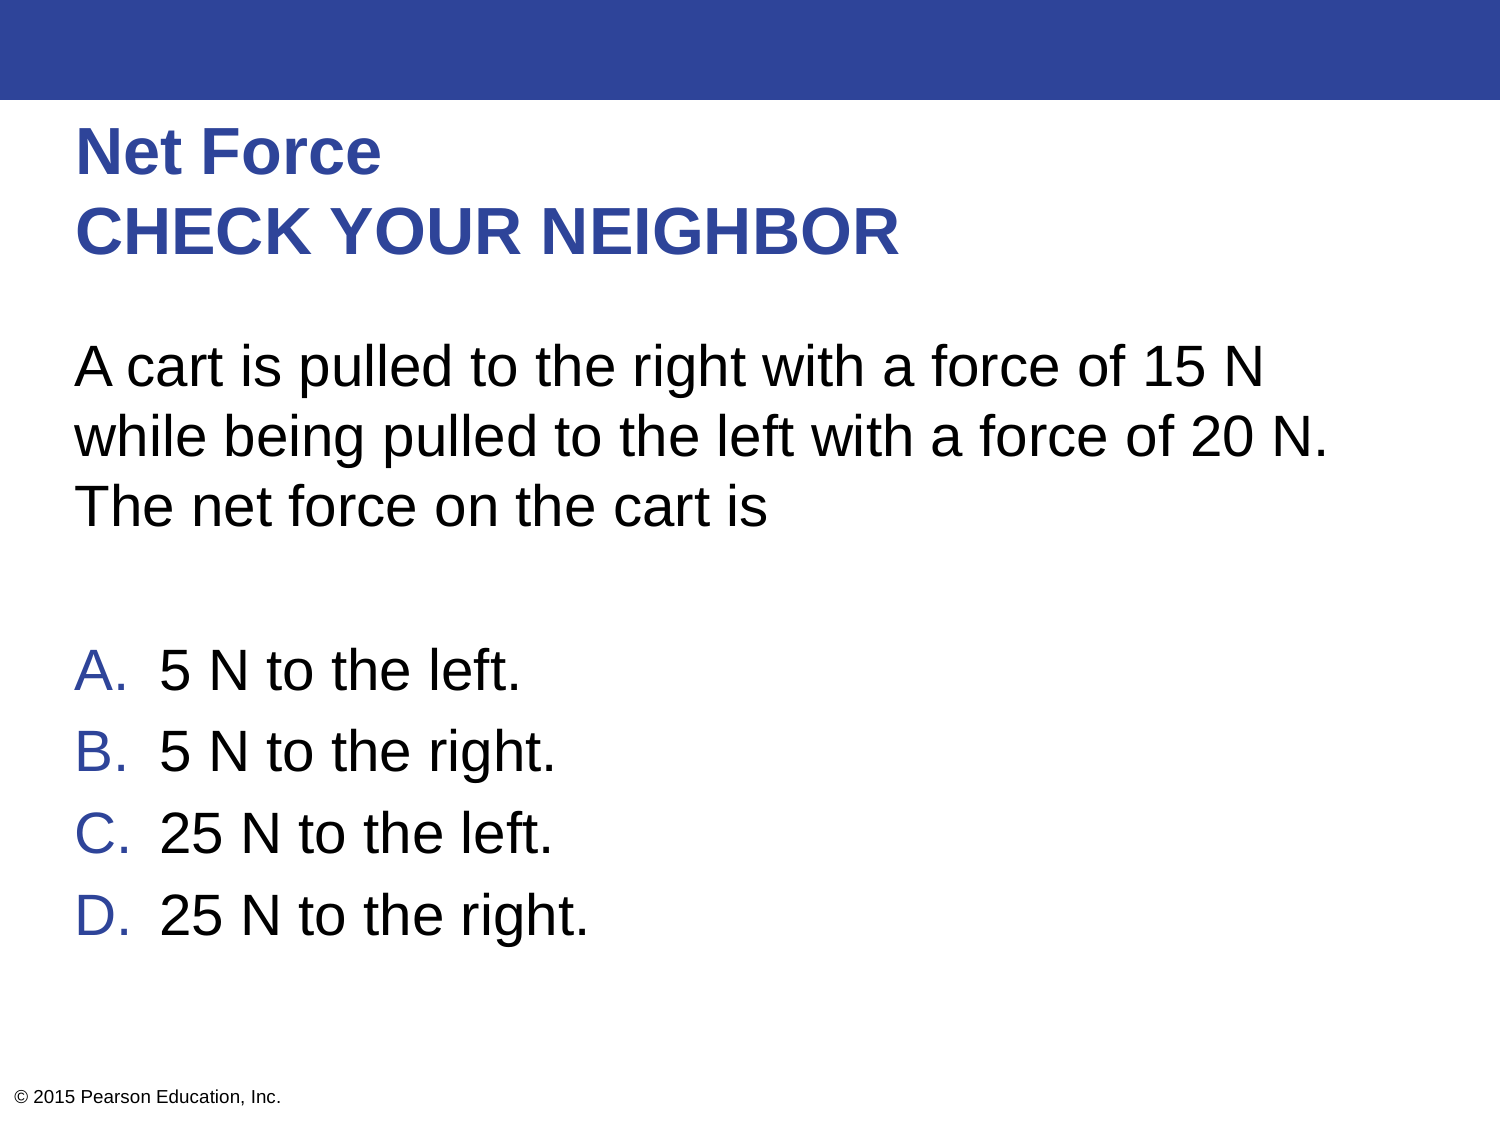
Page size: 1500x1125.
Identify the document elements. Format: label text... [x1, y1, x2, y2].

list A cart is pulled to the right with a force of 15 N while being pulled to the left with a force of 20 N. The net force on the cart is 5 N to the left. 5 N to the right. 25 N to the left. 25 N to the right. [59, 321, 1410, 1085]
footer © 2015 Pearson Education, Inc. [14, 1084, 900, 1115]
title Net Force CHECK YOUR NEIGHBOR [0, 100, 1500, 278]
